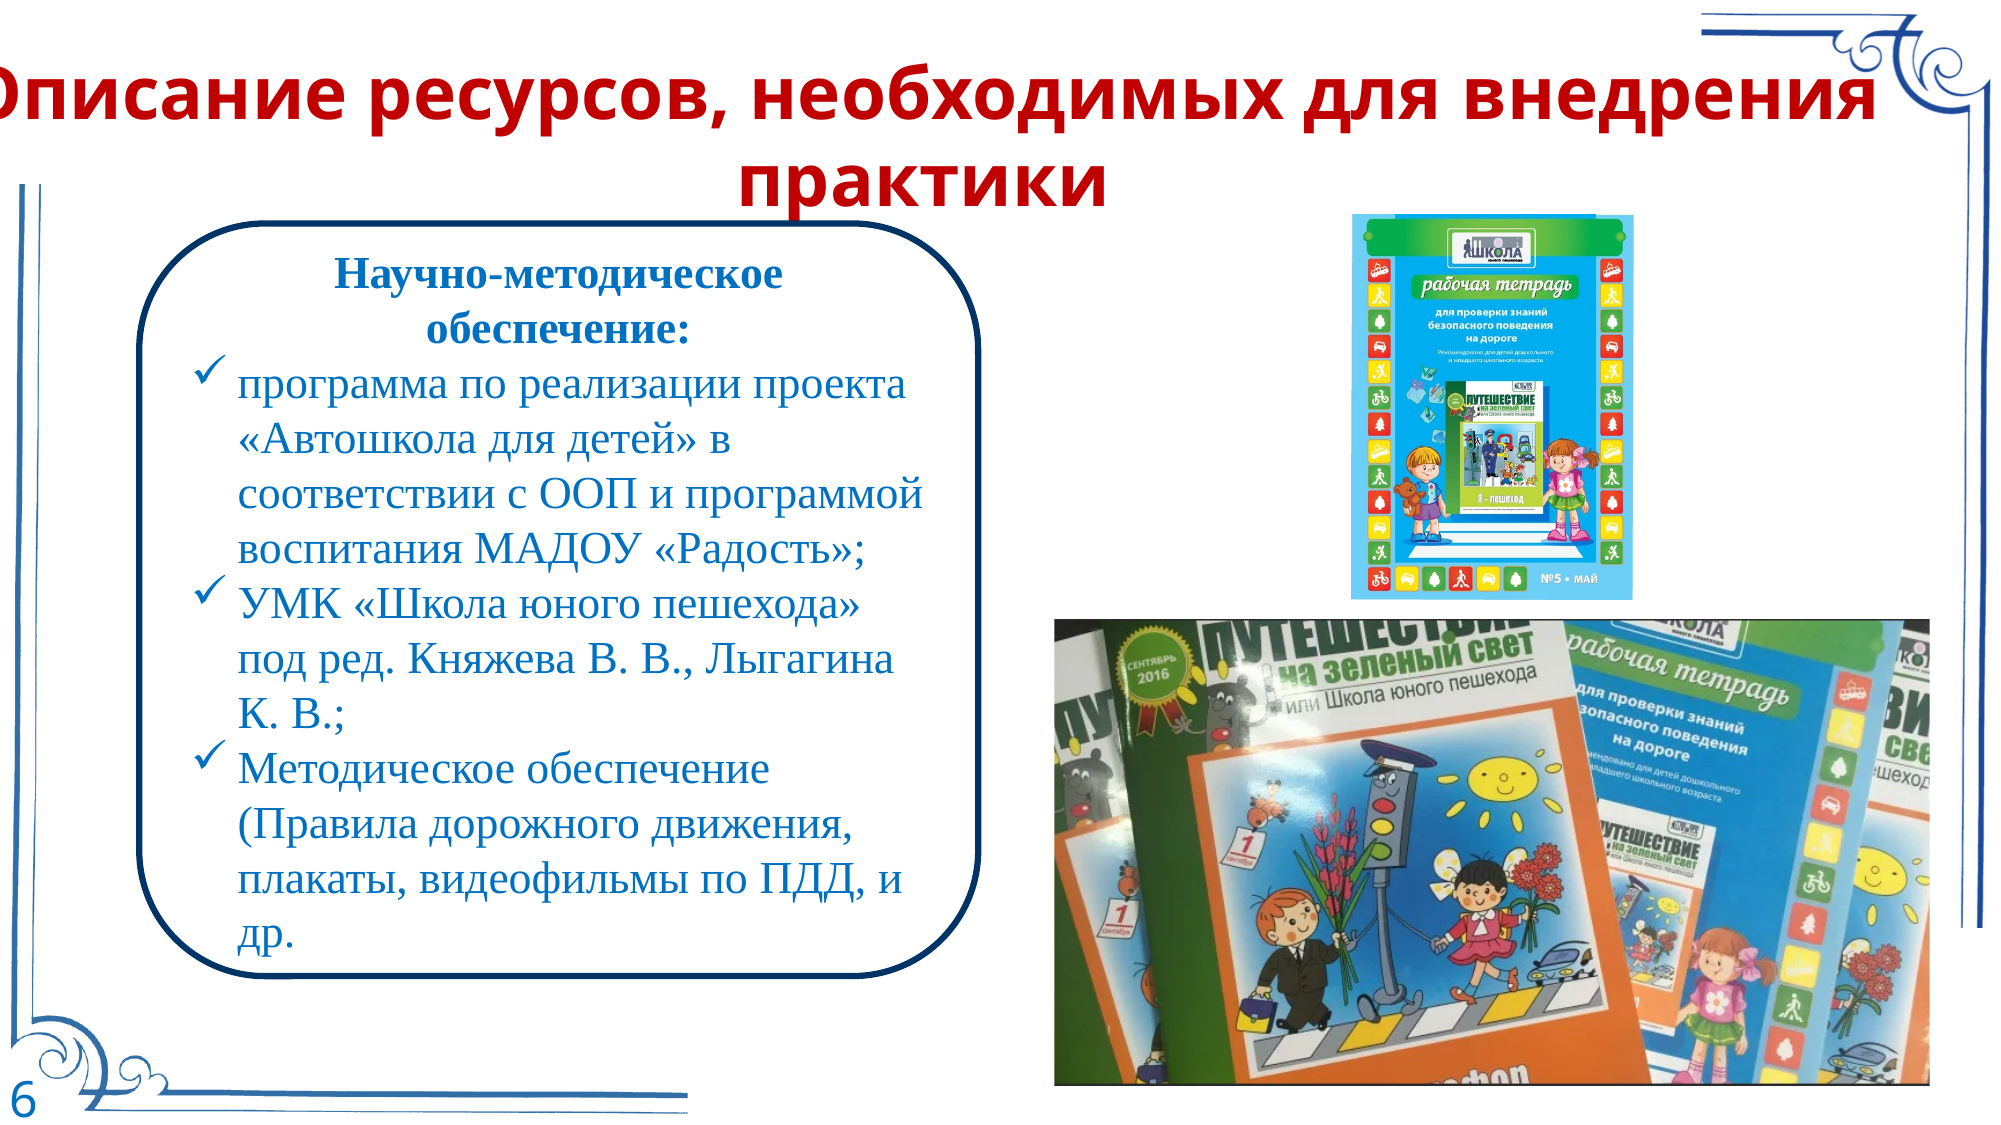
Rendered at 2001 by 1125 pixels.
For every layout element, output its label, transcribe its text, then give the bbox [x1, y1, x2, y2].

text_box Описание ресурсов, необходимых для внедрения практики [0, 38, 1701, 229]
picture [1, 184, 688, 1125]
text_box Научно-методическое обеспечение: программа по реализации проекта «Автошкола для детей» в соответствии с ООП и программой воспитания МАДОУ «Радость»; УМК «Школа юного пешехода» под ред. Княжева В. В., Лыгагина К. В.; Методическое обеспечение (Правила дорожного движения, плакаты, видеофильмы по ПДД, и др. [688, 222, 980, 978]
picture [1054, 0, 2000, 1086]
picture [1350, 214, 1634, 600]
